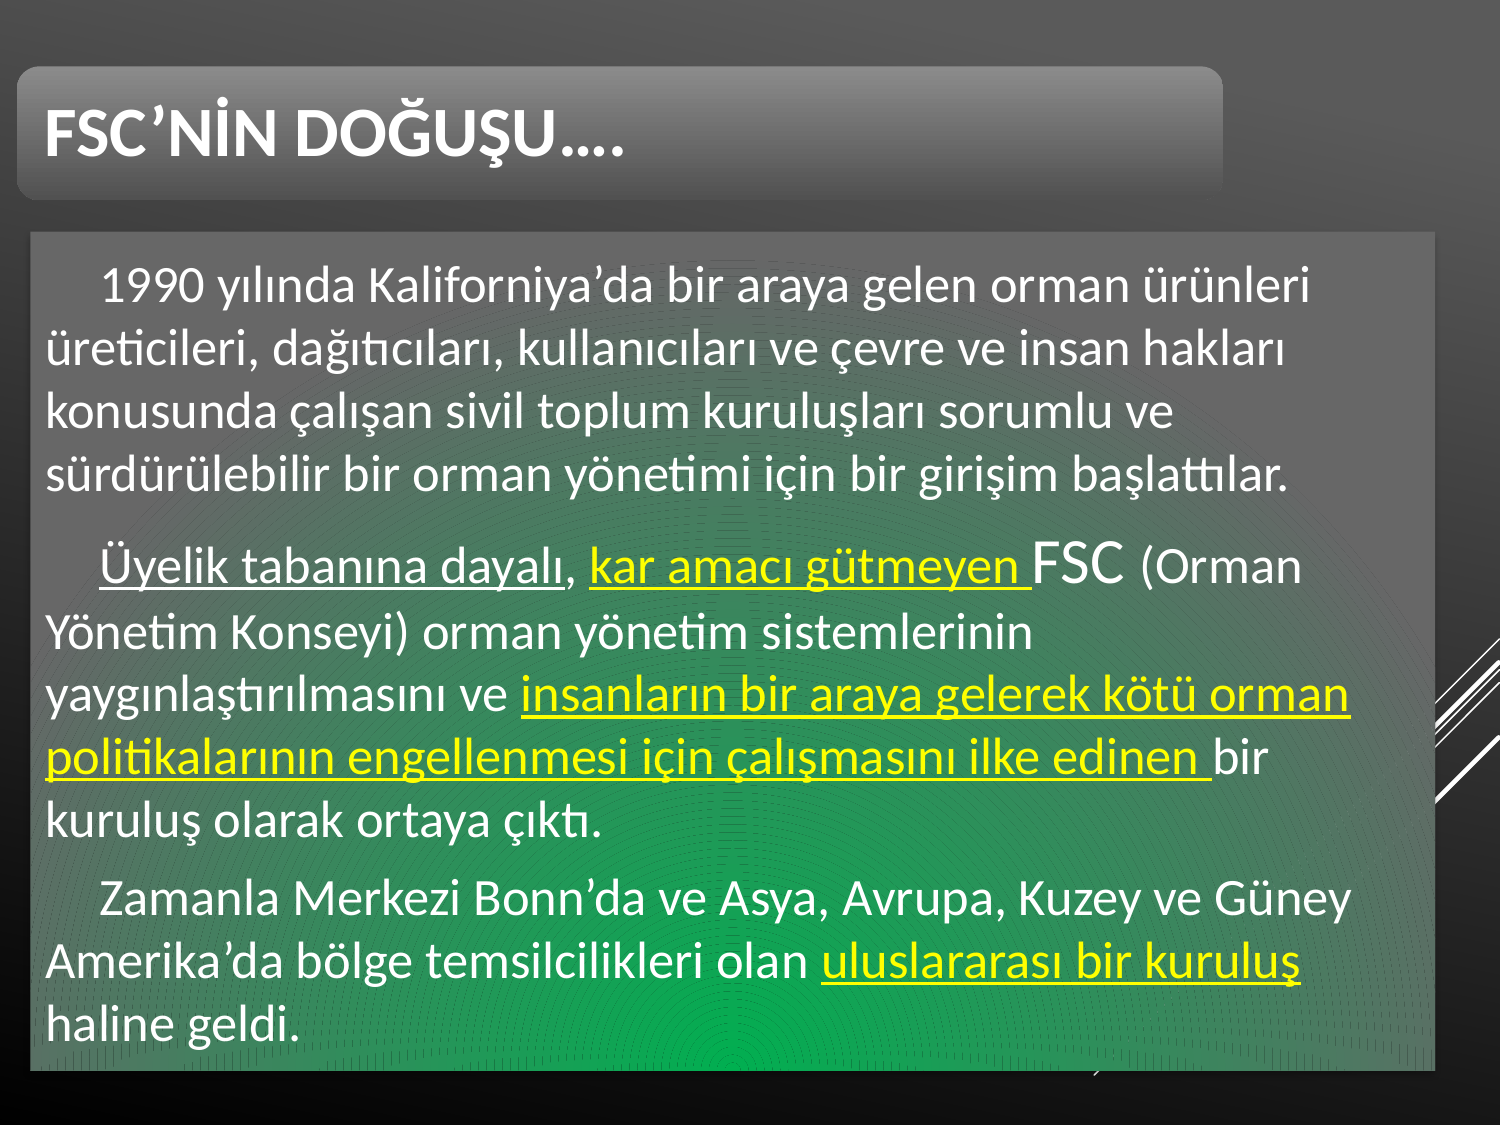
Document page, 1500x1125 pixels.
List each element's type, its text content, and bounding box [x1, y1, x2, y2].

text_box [16, 66, 1224, 201]
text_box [17, 54, 1225, 197]
list 1990 yılında Kaliforniya’da bir araya gelen orman ürünleri üreticileri, dağıtıcıları, kullanıcıları ve çevre ve insan hakları konusunda çalışan sivil toplum kuruluşları sorumlu ve sürdürülebilir bir orman yönetimi için bir girişim başlattılar. Üyelik tabanına dayalı, kar amacı gütmeyen FSC (Orman Yönetim Konseyi) orman yönetim sistemlerinin yaygınlaştırılmasını ve insanların bir araya gelerek kötü orman politikalarının engellenmesi için çalışmasını ilke edinen bir kuruluş olarak ortaya çıktı. Zamanla Merkezi Bonn’da ve Asya, Avrupa, Kuzey ve Güney Amerika’da bölge temsilcilikleri olan uluslararası bir kuruluş haline geldi. [30, 231, 1436, 1071]
